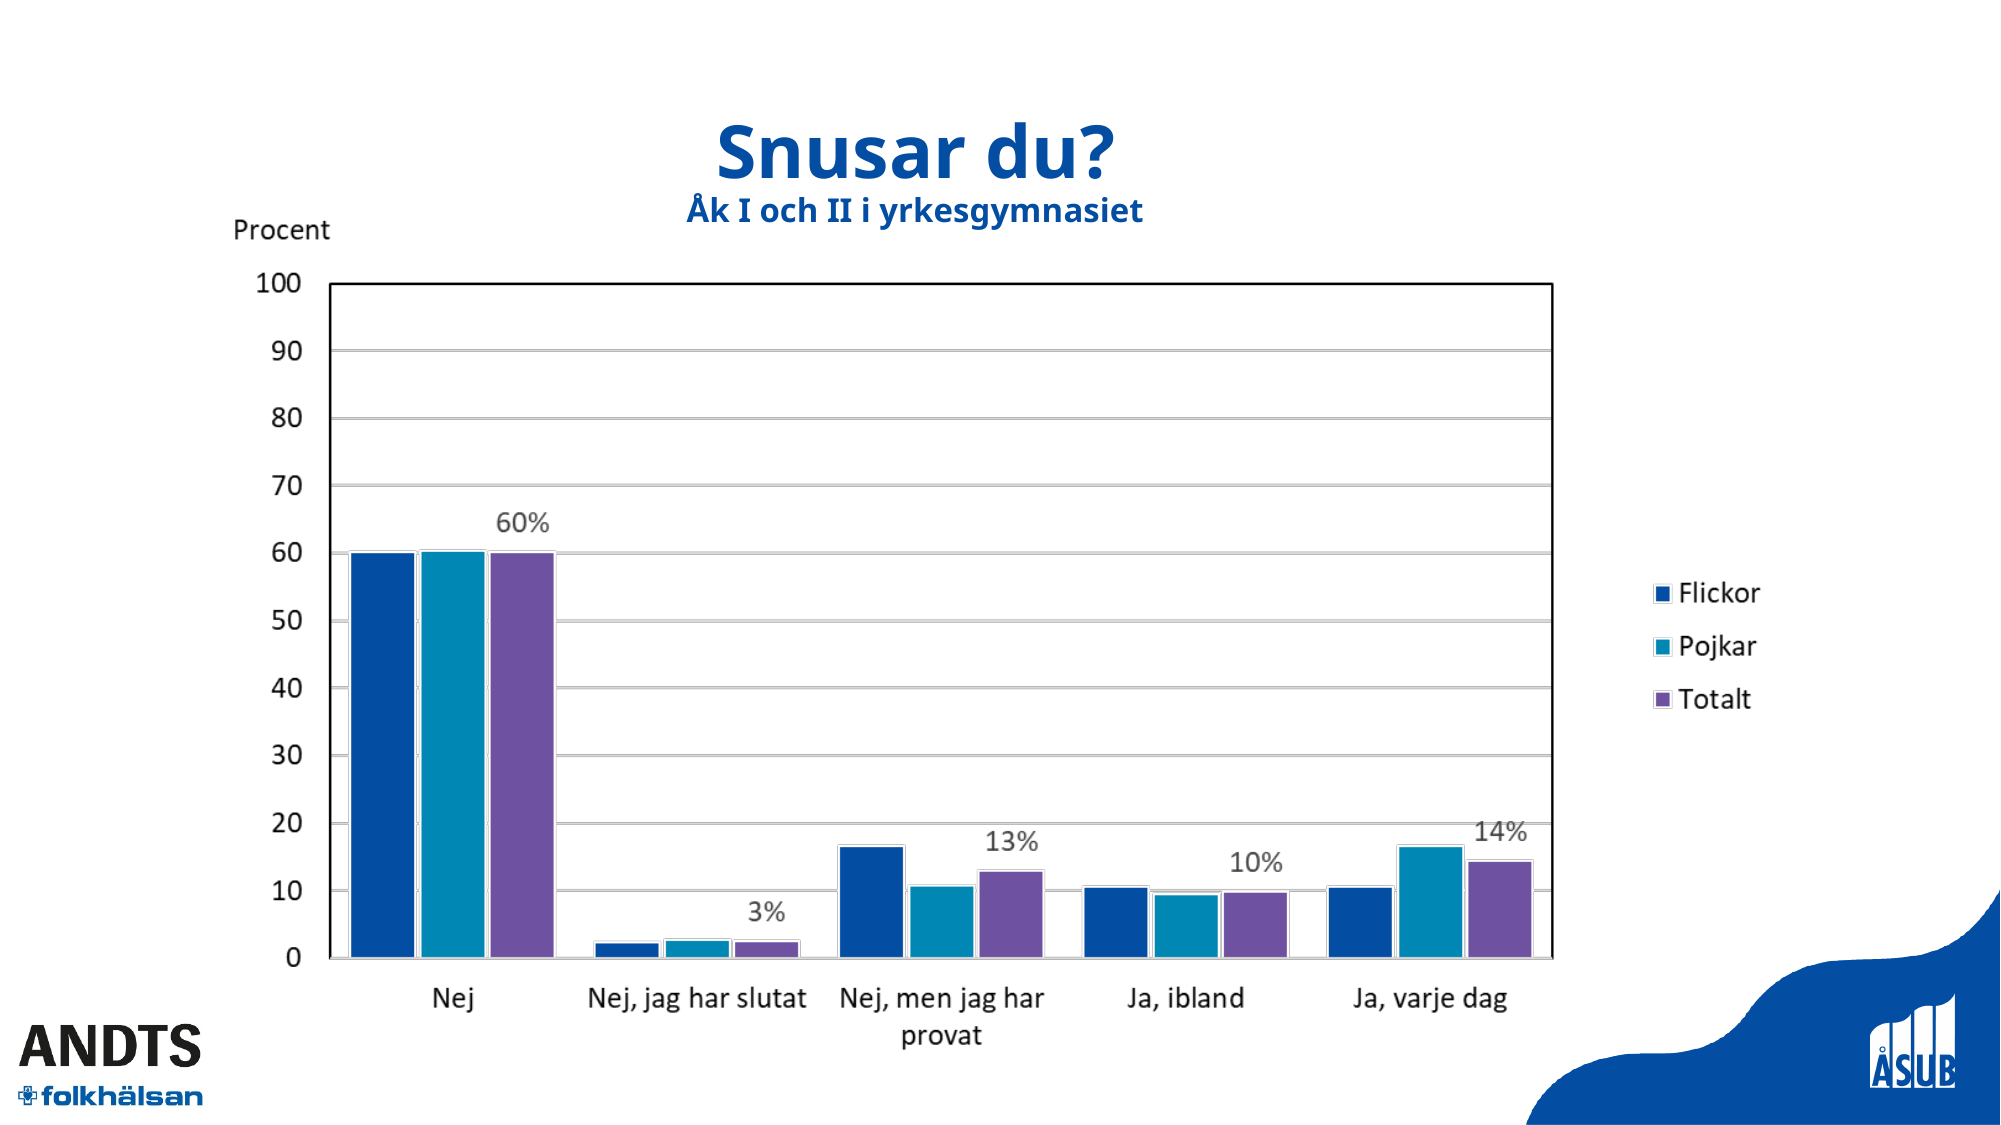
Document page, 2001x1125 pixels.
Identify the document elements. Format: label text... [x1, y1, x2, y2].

picture [0, 200, 2000, 1125]
title Snusar du? Åk I och II i yrkesgymnasiet [125, 107, 1706, 279]
